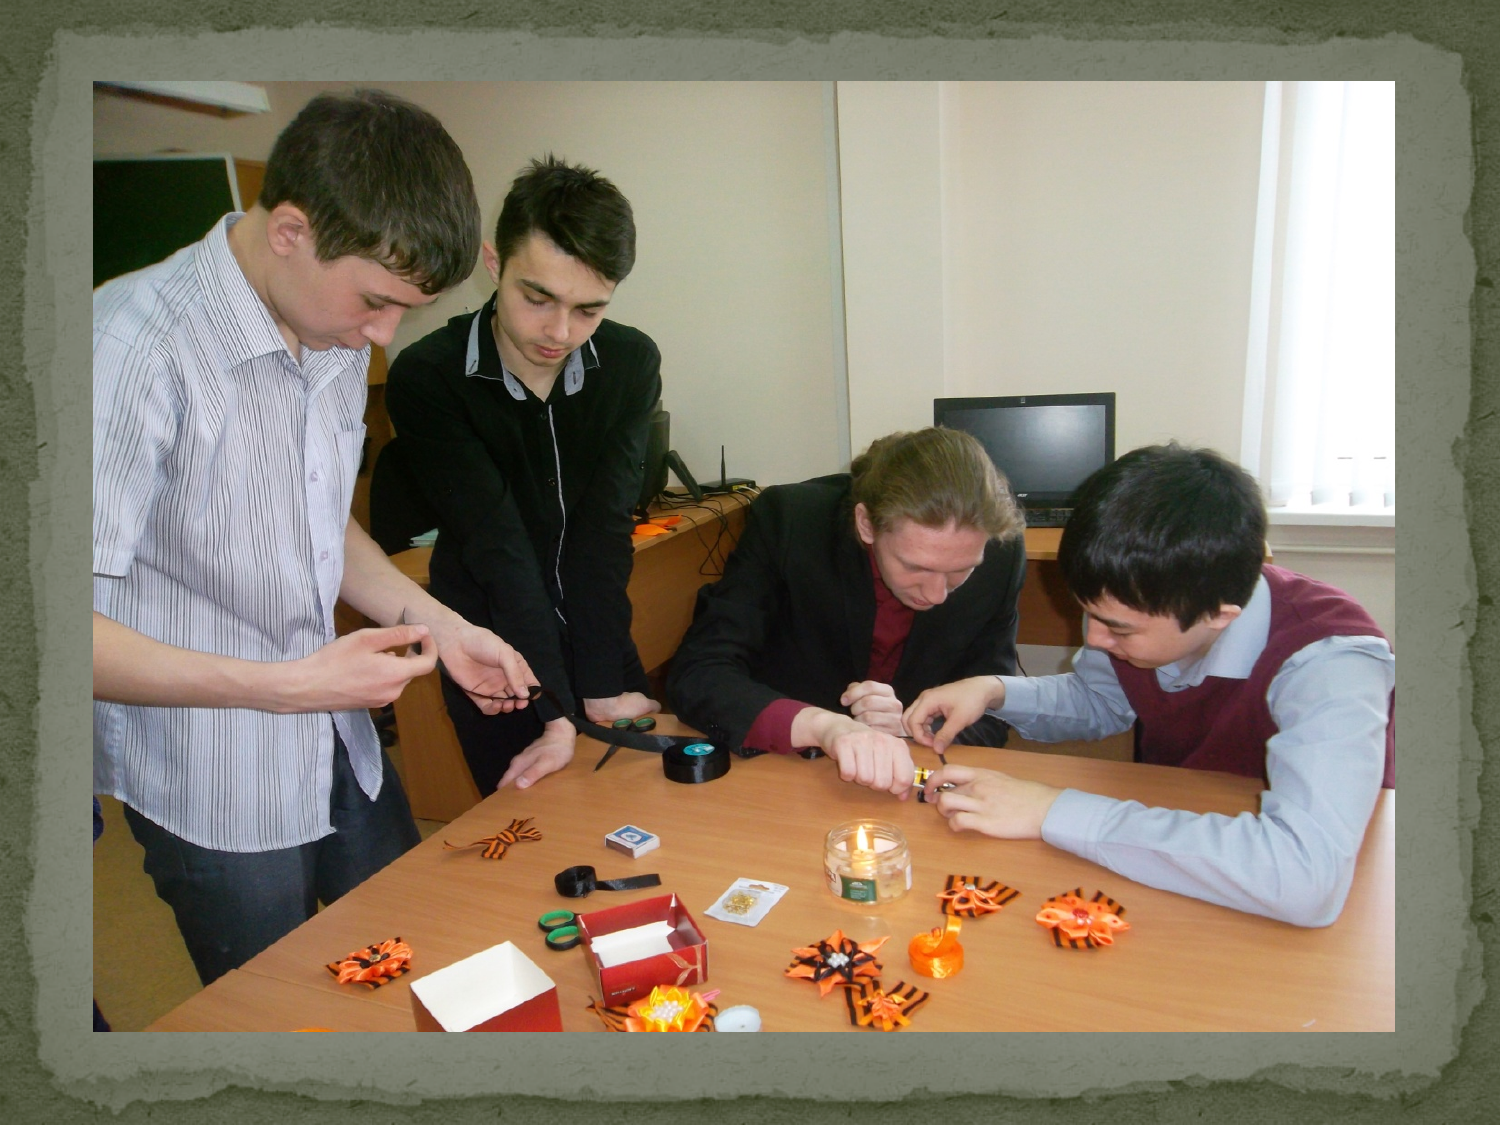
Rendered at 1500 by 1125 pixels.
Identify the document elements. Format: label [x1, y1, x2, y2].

picture [93, 81, 1395, 1032]
